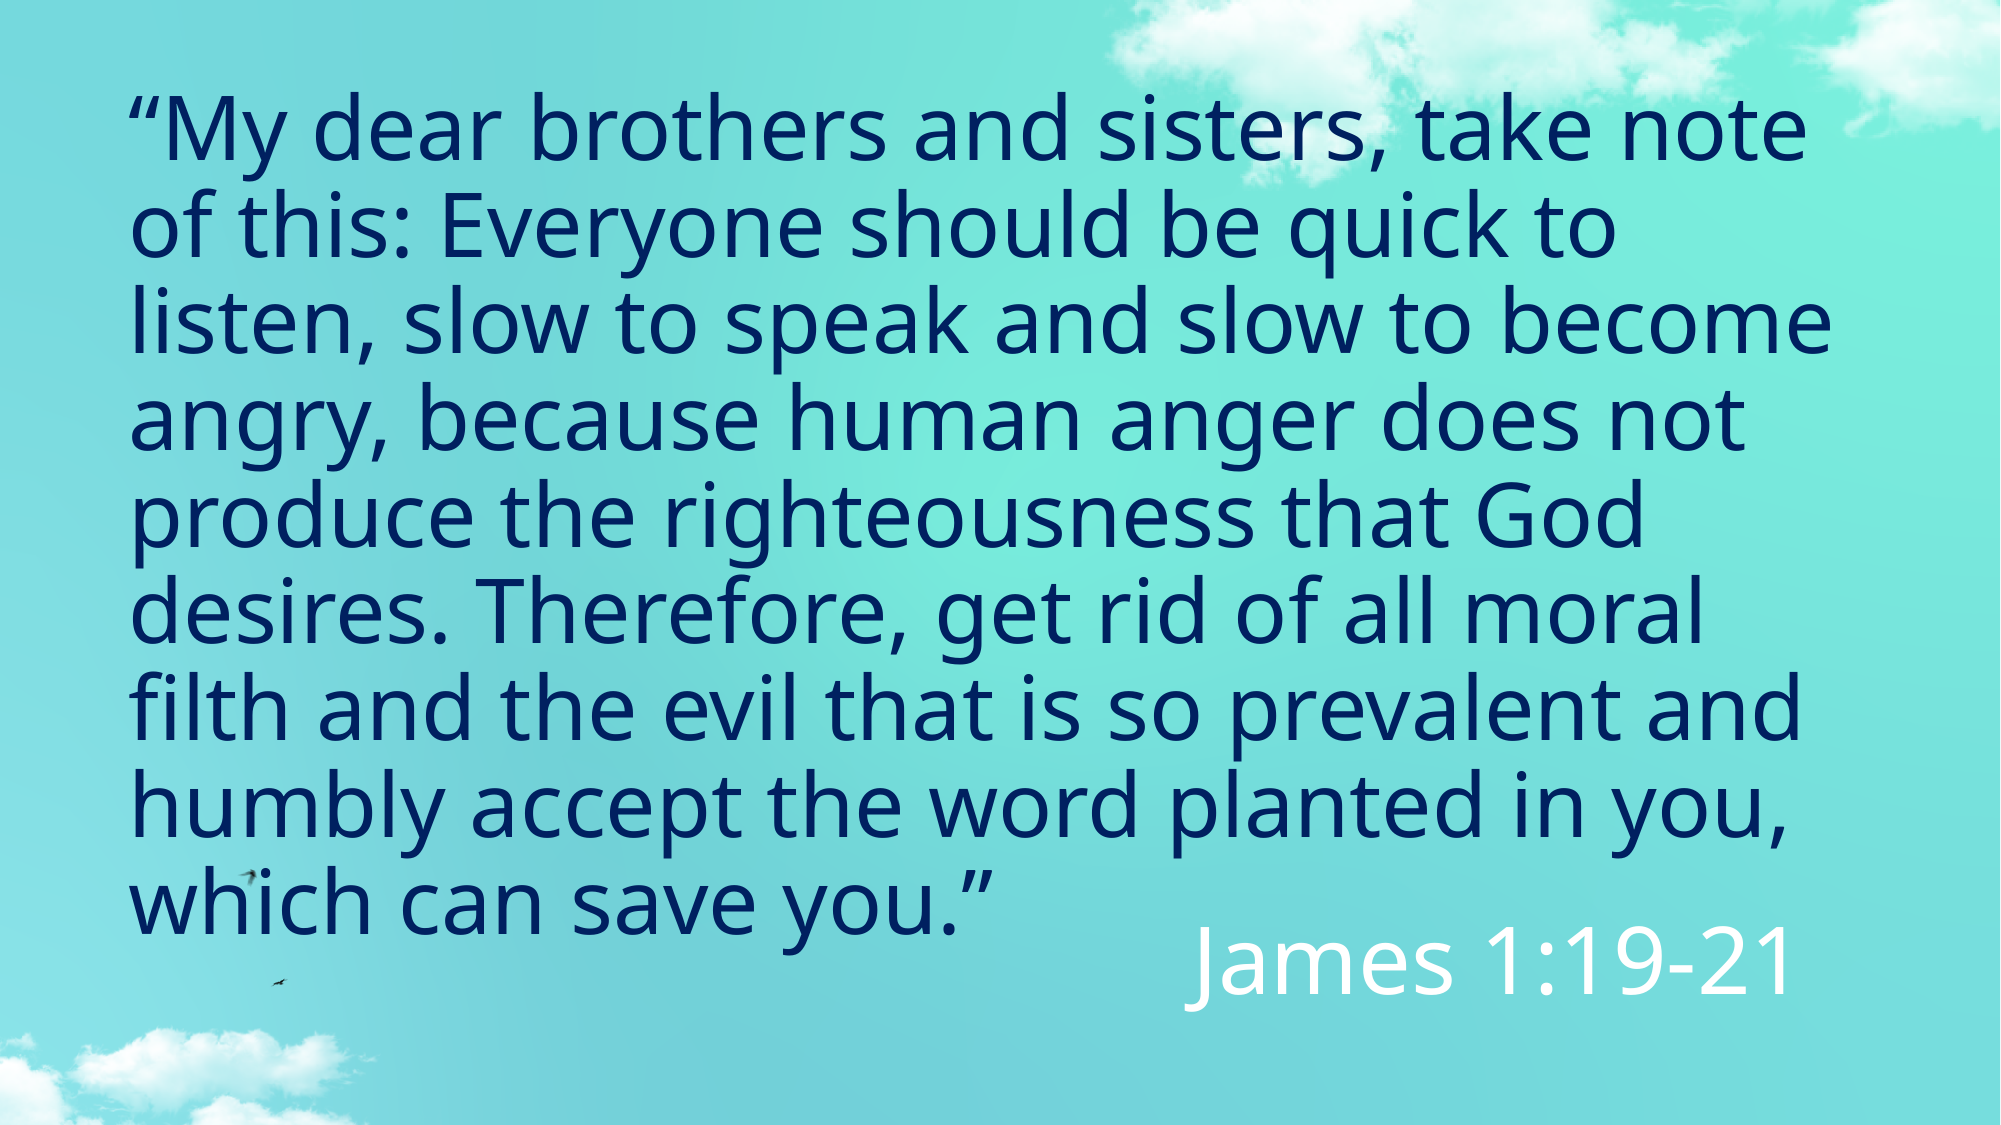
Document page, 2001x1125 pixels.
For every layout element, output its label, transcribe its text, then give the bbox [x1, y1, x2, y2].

text_box James 1:19-21 [127, 832, 1869, 1022]
title “My dear brothers and sisters, take note of this: Everyone should be quick to listen, slow to speak and slow to become angry, because human anger does not produce the righteousness that God desires. Therefore, get rid of all moral filth and the evil that is so prevalent and humbly accept the word planted in you, which can save you.” [113, 75, 1884, 265]
picture [0, 0, 2001, 1125]
